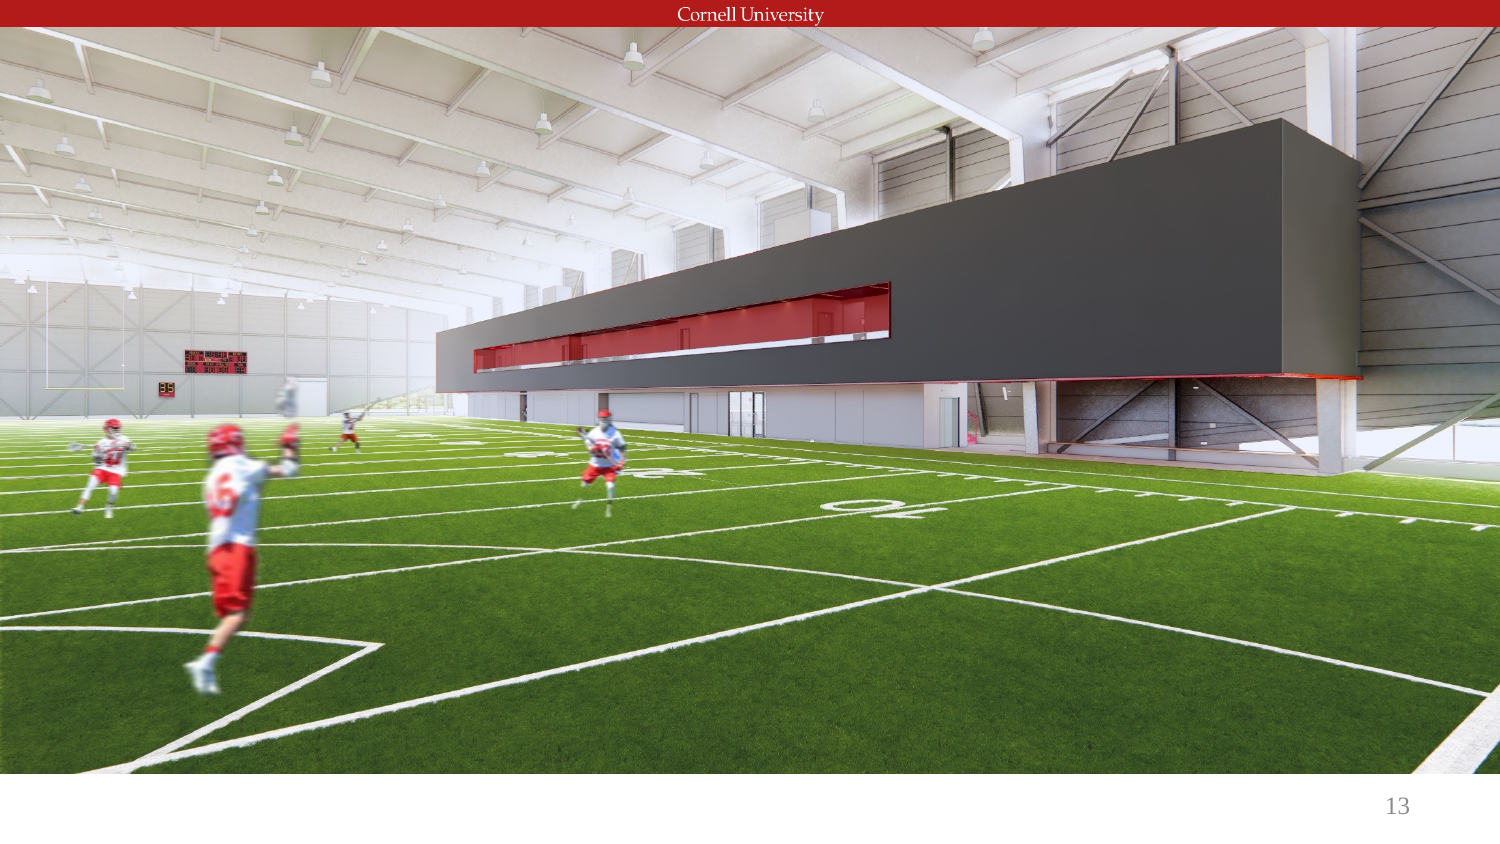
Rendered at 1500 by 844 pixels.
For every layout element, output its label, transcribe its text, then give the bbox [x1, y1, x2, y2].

picture [0, 0, 1500, 774]
slide_number 13 [1074, 783, 1425, 827]
